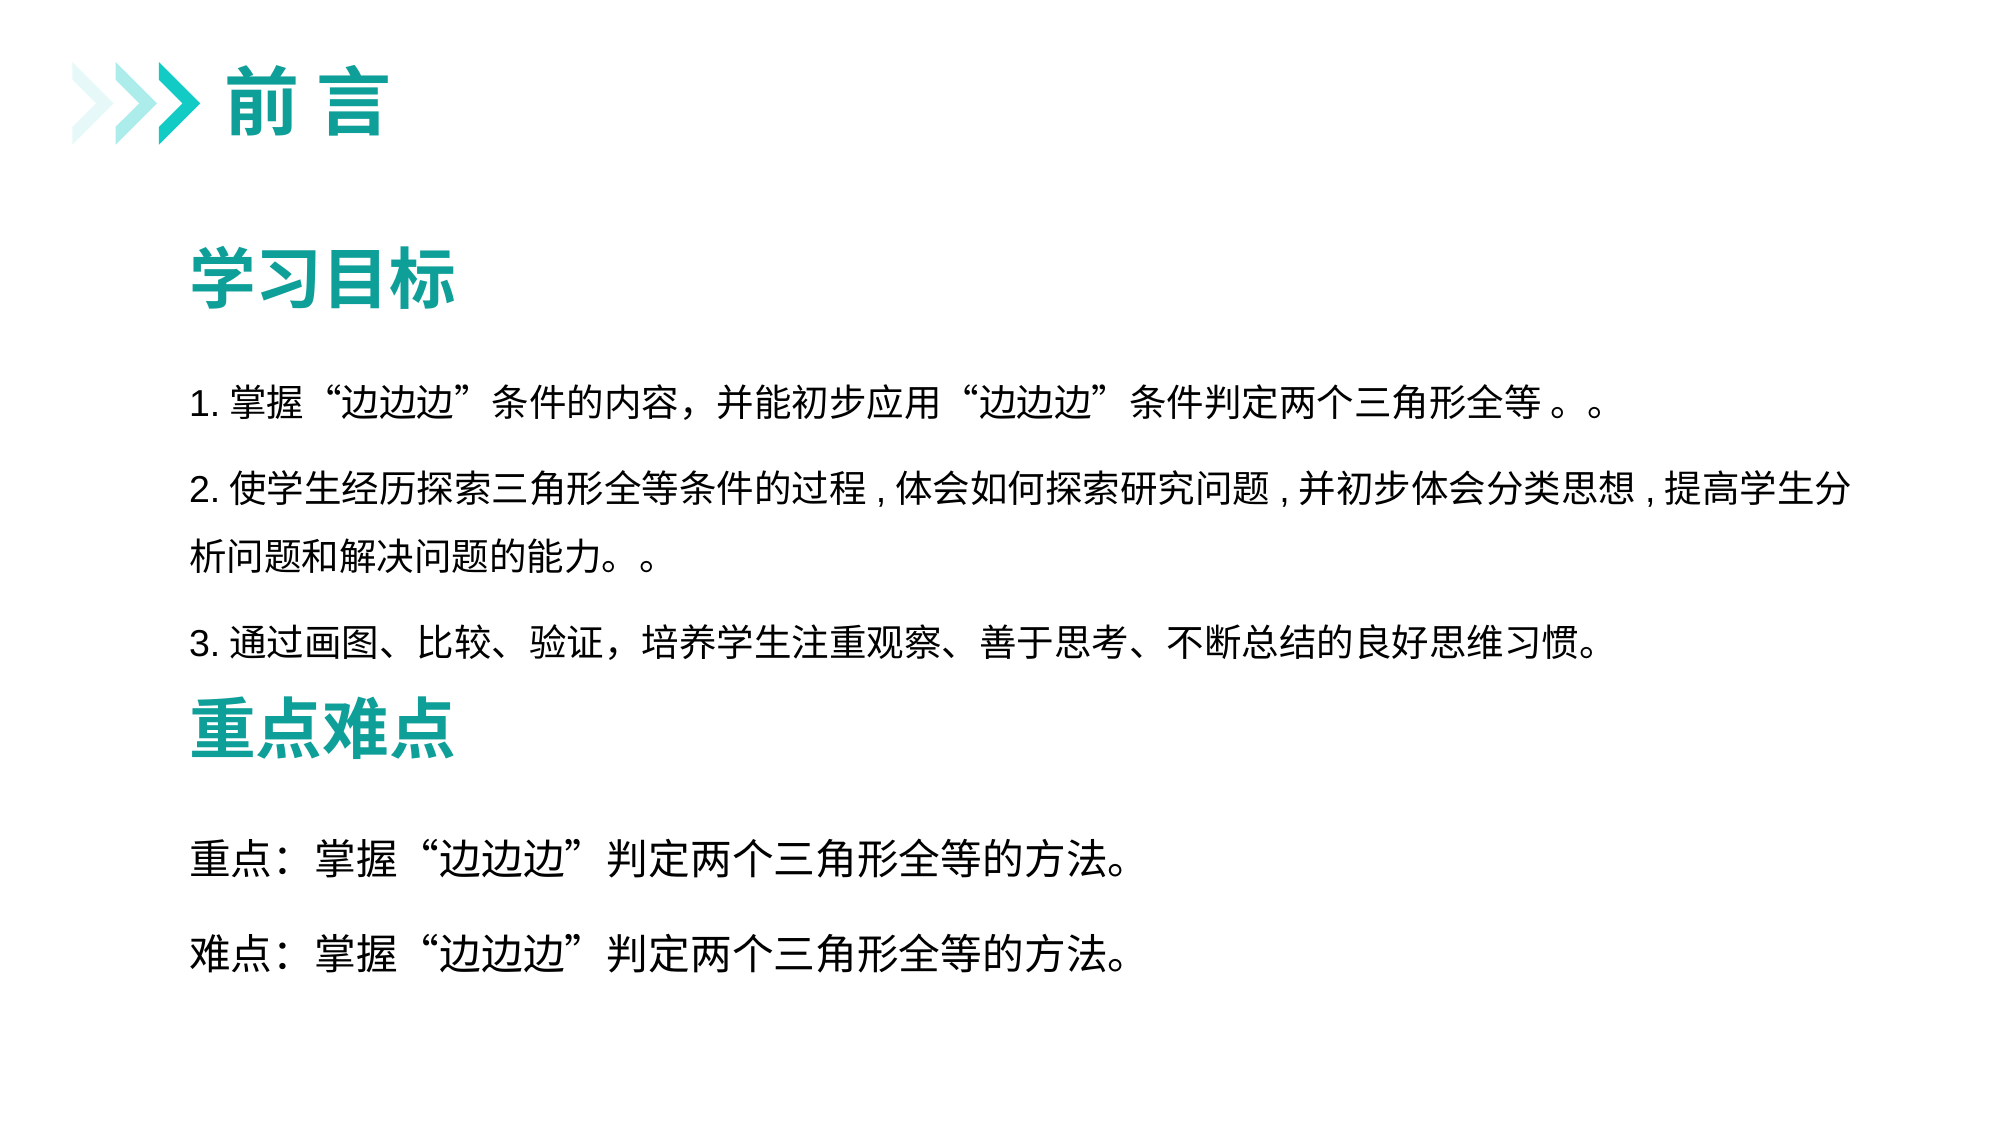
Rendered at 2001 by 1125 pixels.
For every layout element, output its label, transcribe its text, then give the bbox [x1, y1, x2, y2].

text_box 前 言 [209, 47, 779, 153]
text_box 1.掌握“边边边”条件的内容，并能初步应用“边边边”条件判定两个三角形全等 。。 2.使学生经历探索三角形全等条件的过程,体会如何探索研究问题,并初步体会分类思想,提高学生分析问题和解决问题的能力。。 3.通过画图、比较、验证，培养学生注重观察、善于思考、不断总结的良好思维习惯。 [174, 349, 1872, 672]
text_box 重点：掌握“边边边”判定两个三角形全等的方法。 难点：掌握“边边边”判定两个三角形全等的方法。 [174, 800, 1872, 986]
text_box 重点难点 [174, 698, 940, 774]
text_box 学习目标 [174, 247, 940, 323]
